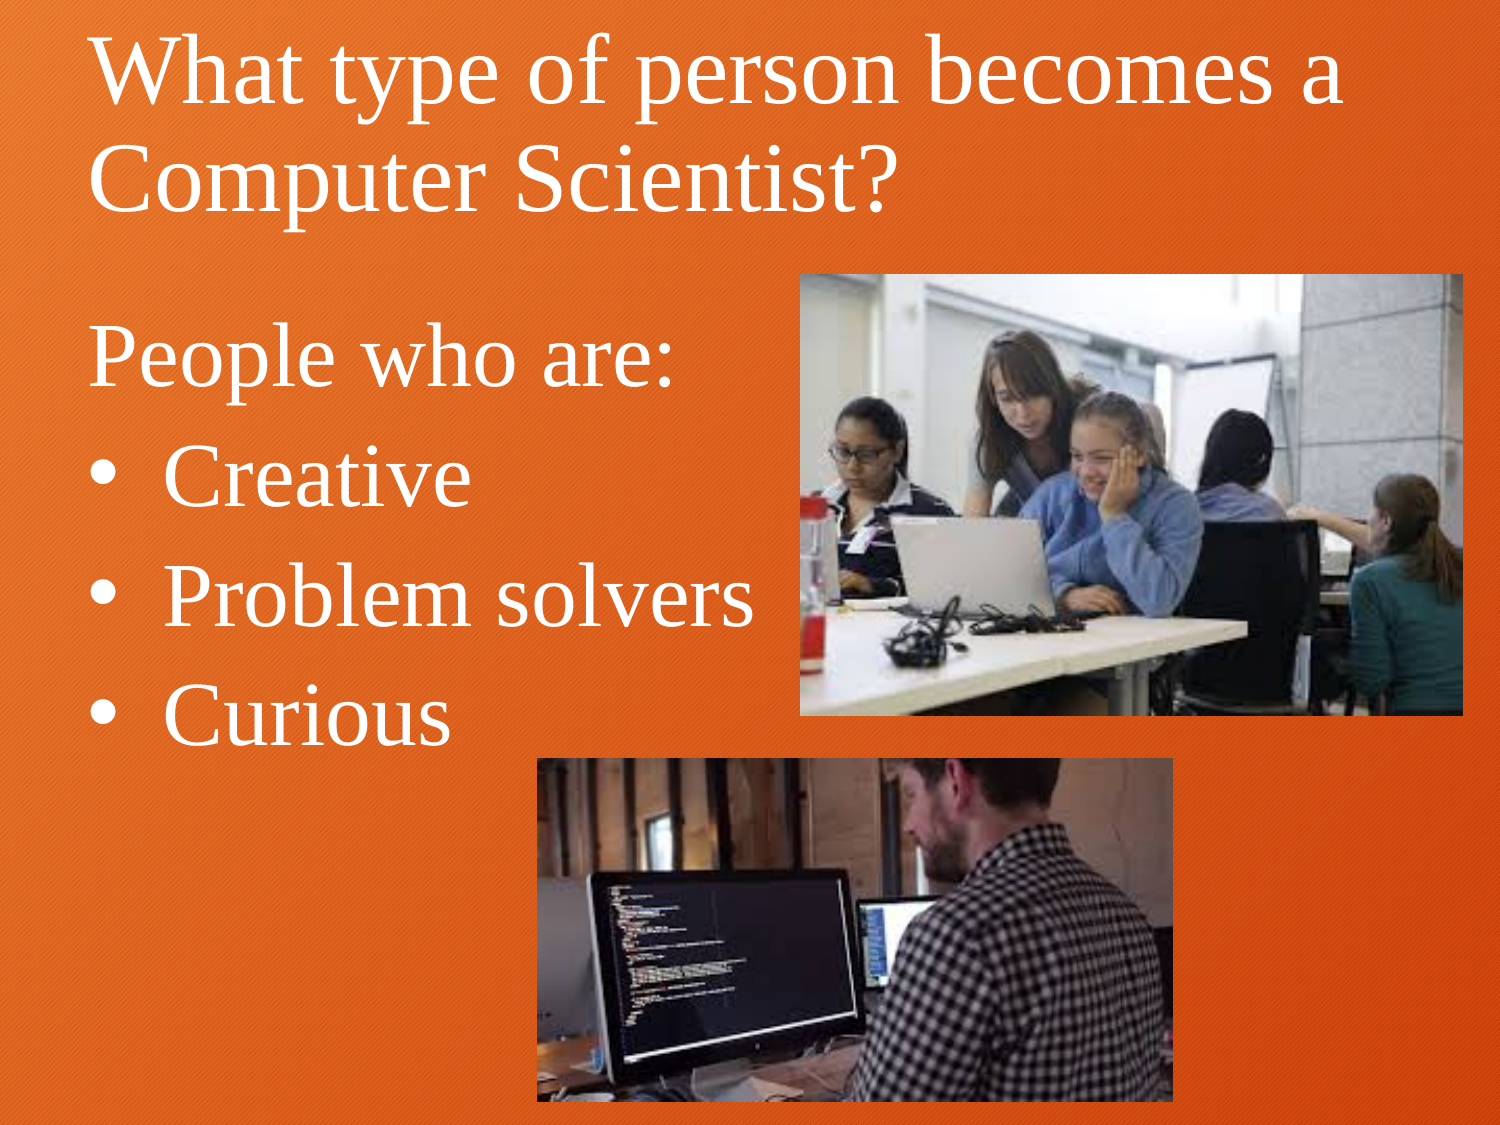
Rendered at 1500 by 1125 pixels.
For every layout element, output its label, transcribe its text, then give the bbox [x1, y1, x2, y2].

list People who are: Creative Problem solvers Curious [72, 299, 803, 788]
picture [799, 274, 1463, 717]
picture [537, 758, 1174, 1103]
title What type of person becomes a Computer Scientist? [72, 16, 1425, 233]
